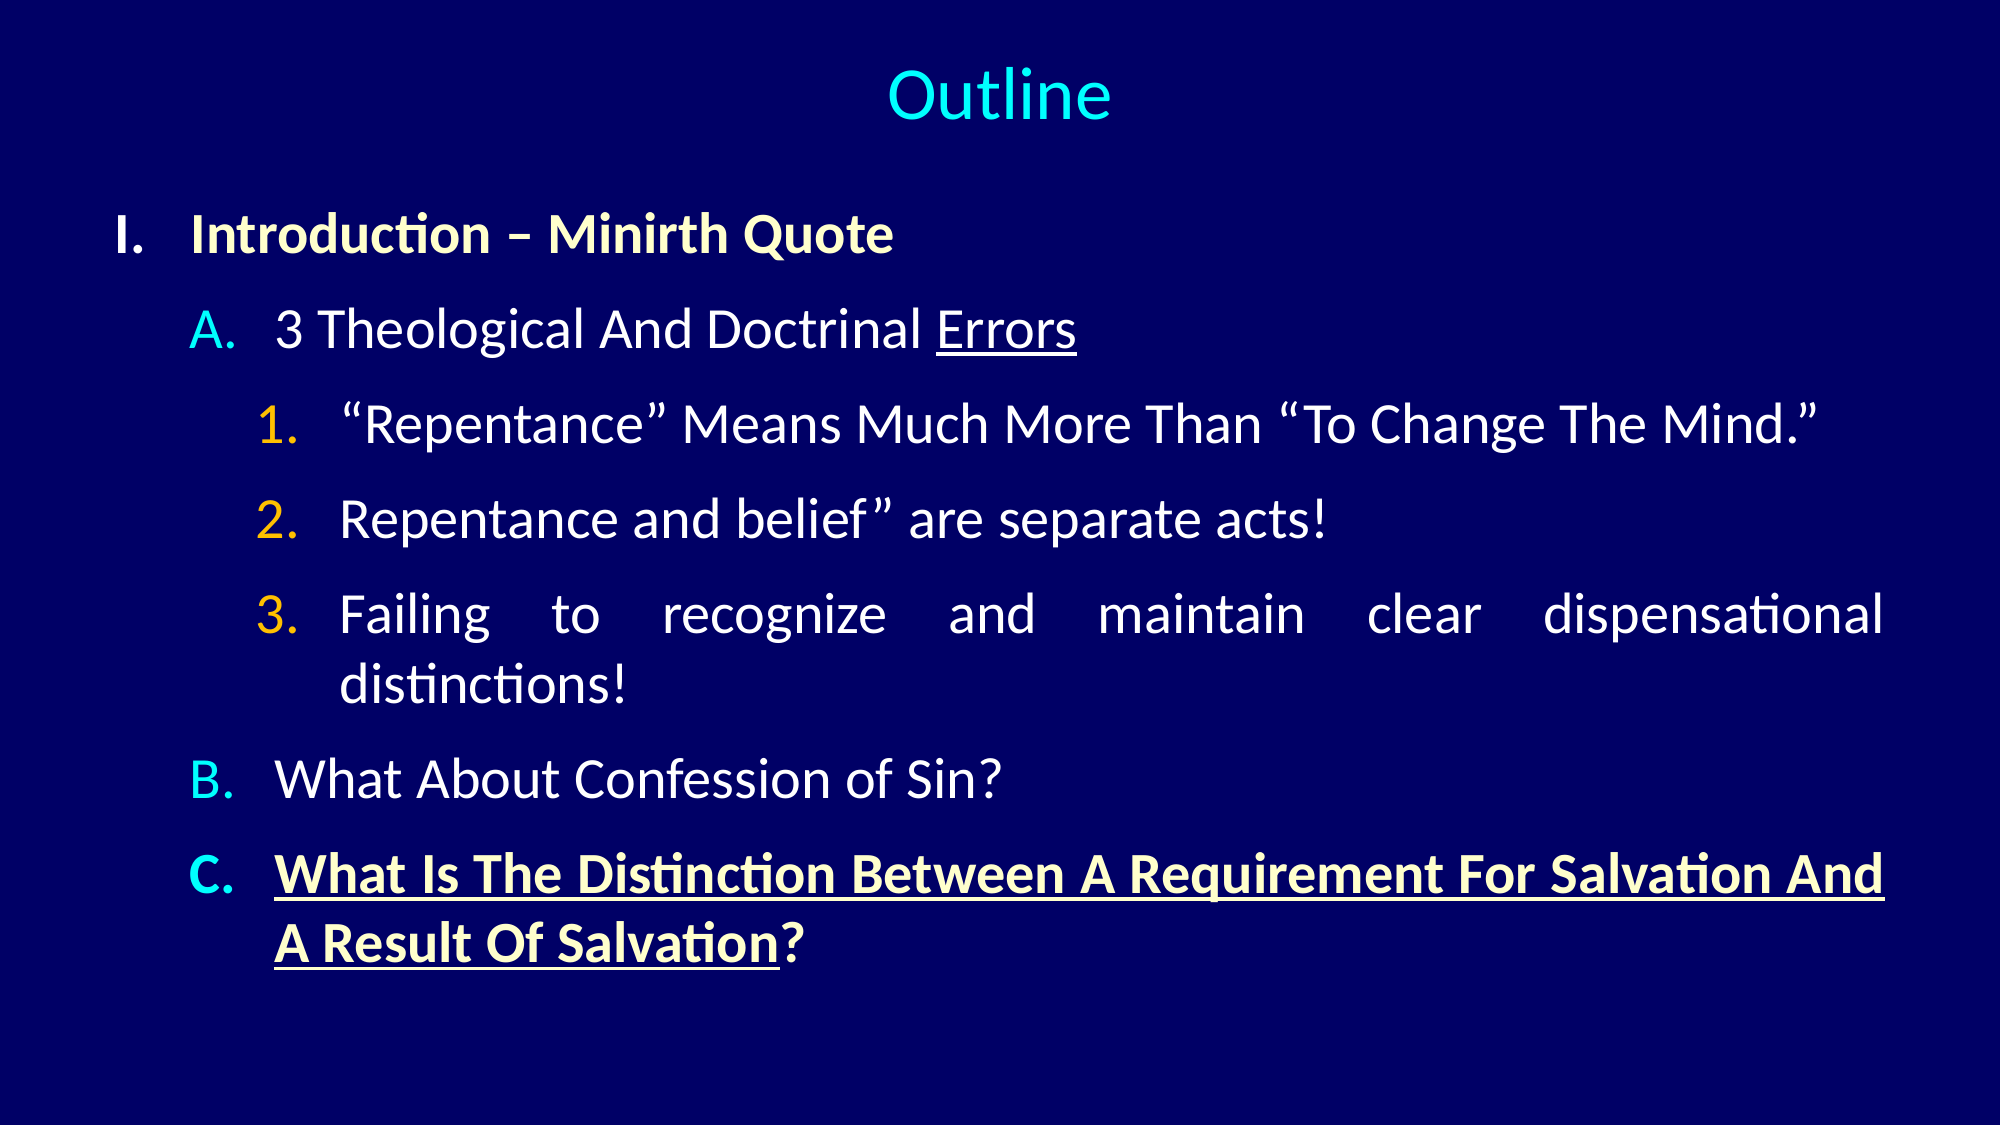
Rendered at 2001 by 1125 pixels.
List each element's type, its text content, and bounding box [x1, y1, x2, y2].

text_box Outline [500, 37, 1500, 143]
text_box Introduction – Minirth Quote 3 Theological And Doctrinal Errors “Repentance” Means Much More Than “To Change The Mind.” Repentance and belief” are separate acts! Failing to recognize and maintain clear dispensational distinctions! What About Confession of Sin? What Is The Distinction Between A Requirement For Salvation And A Result Of Salvation? [99, 187, 1900, 1013]
